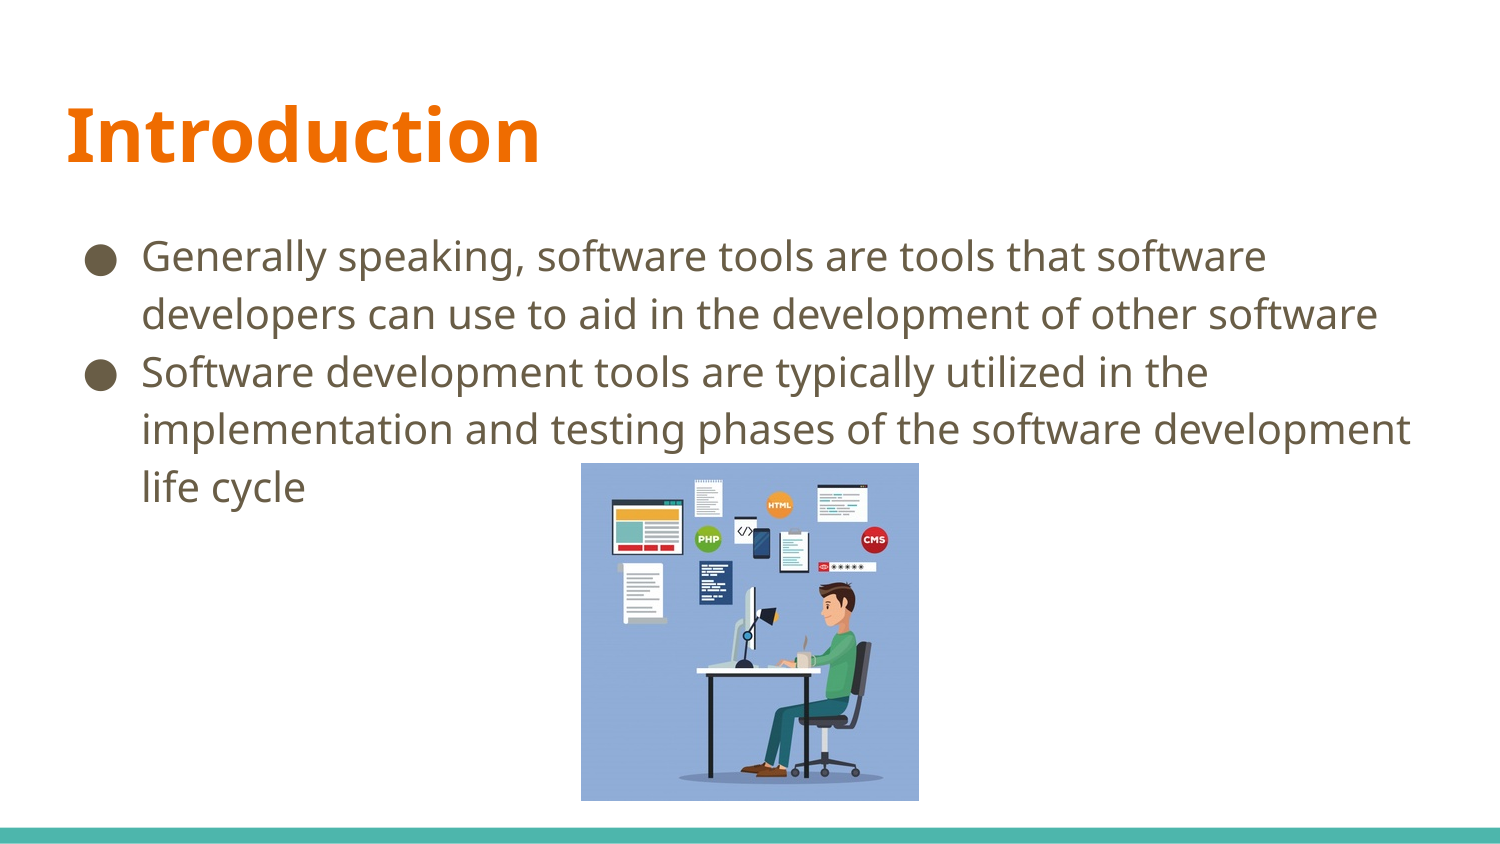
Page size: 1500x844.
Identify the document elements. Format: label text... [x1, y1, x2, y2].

picture [581, 463, 919, 801]
title Introduction [51, 72, 1449, 189]
list Generally speaking, software tools are tools that software developers can use to aid in the development of other software Software development tools are typically utilized in the implementation and testing phases of the software development life cycle [51, 207, 1449, 750]
